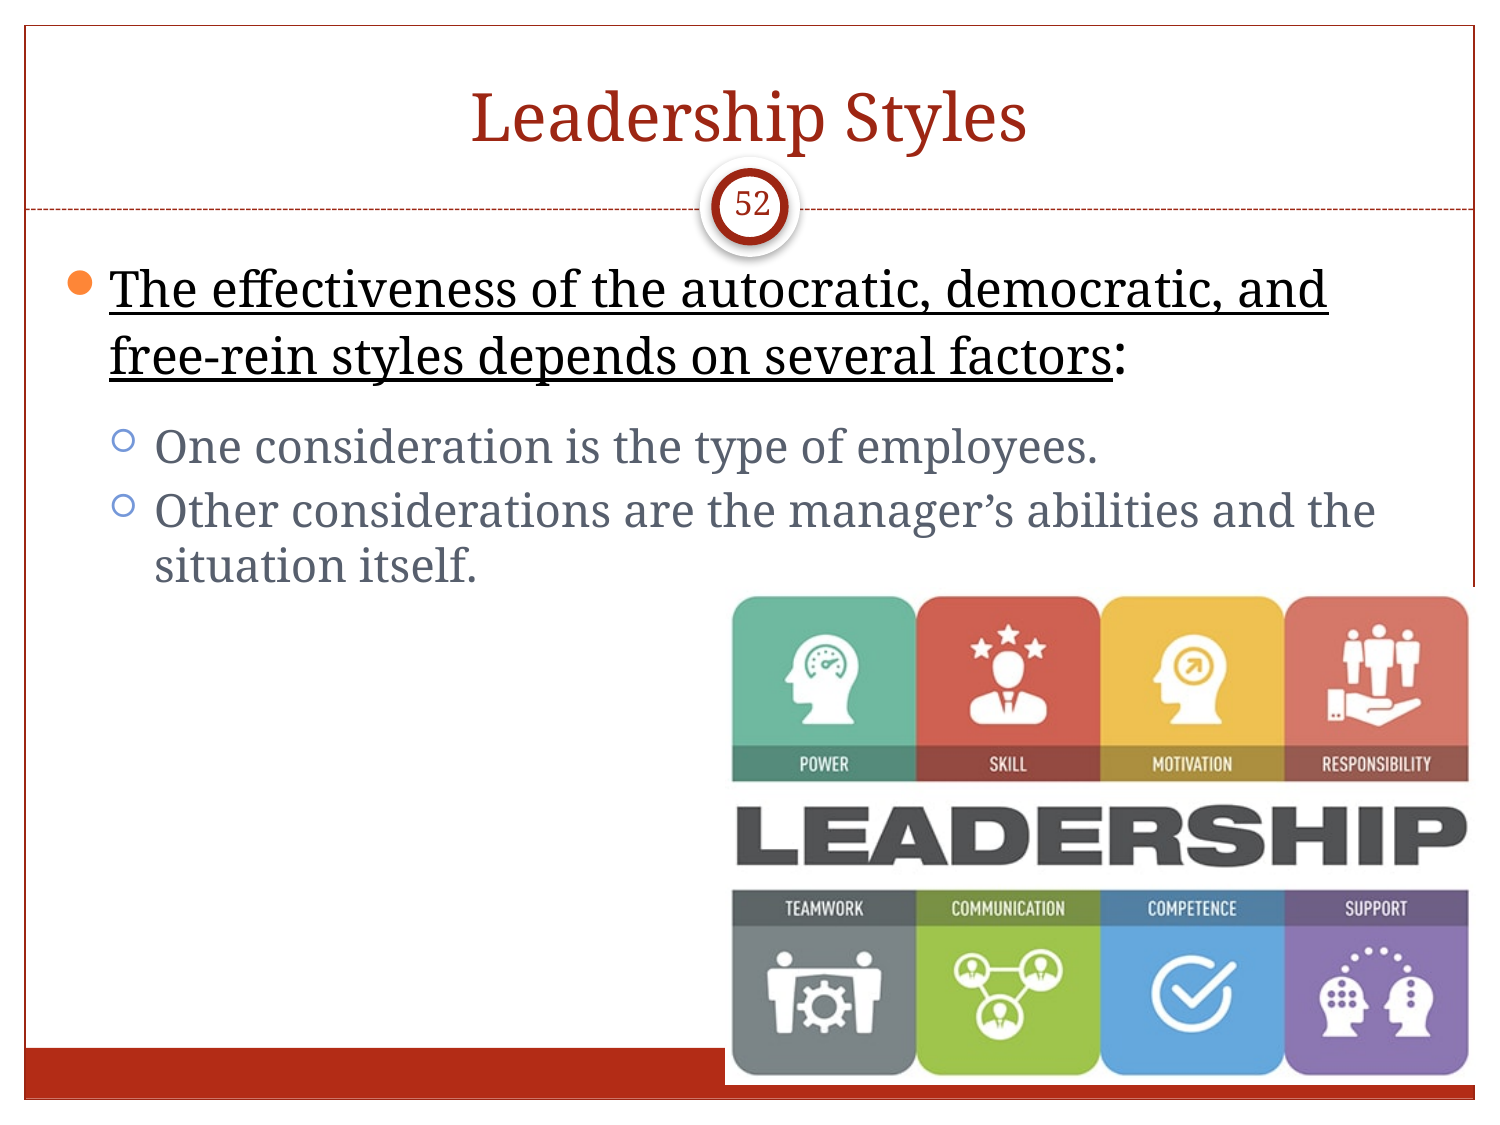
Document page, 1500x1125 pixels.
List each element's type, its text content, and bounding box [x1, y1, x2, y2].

list The effectiveness of the autocratic, democratic, and free-rein styles depends on several factors: One consideration is the type of employees. Other considerations are the manager’s abilities and the situation itself. [49, 250, 1445, 1001]
title Leadership Styles [49, 37, 1450, 162]
slide_number 52 [715, 168, 791, 241]
picture [724, 587, 1480, 1085]
